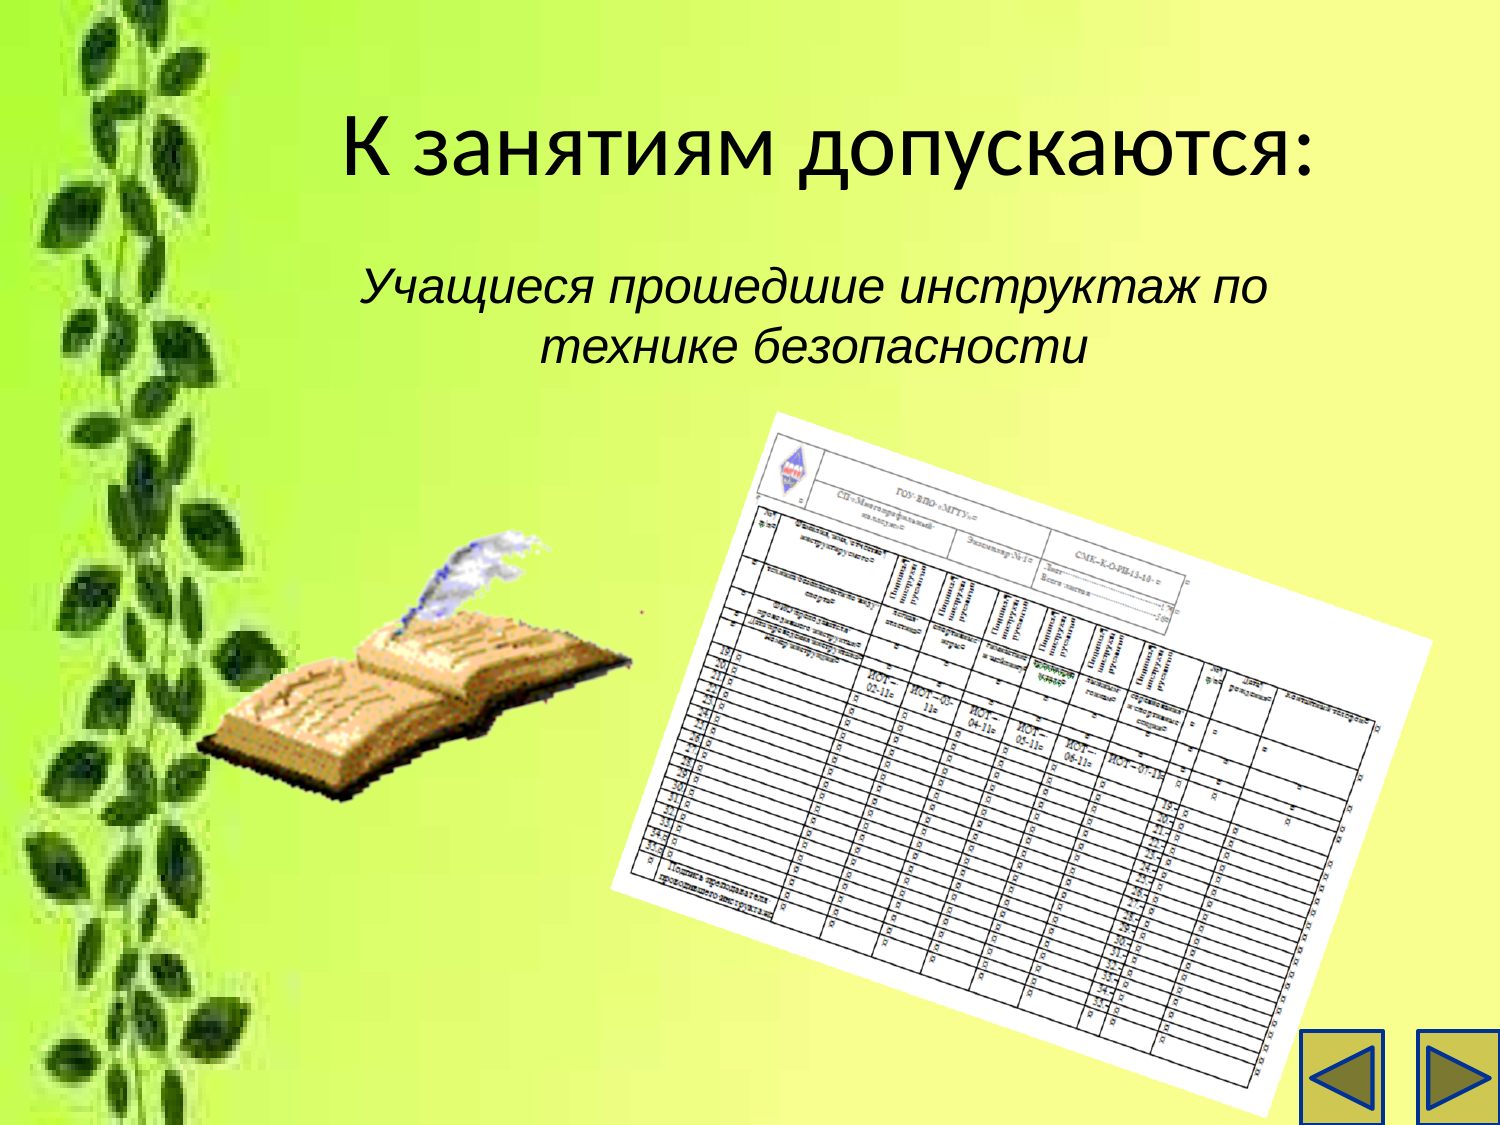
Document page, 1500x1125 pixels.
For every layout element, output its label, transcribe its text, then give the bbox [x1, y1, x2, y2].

text_box Учащиеся прошедшие инструктаж по технике безопасности [328, 246, 1301, 381]
picture [0, 0, 1500, 1125]
text_box [1416, 1029, 1500, 1125]
title К занятиям допускаются: [234, 44, 1426, 233]
text_box [1299, 1029, 1385, 1125]
